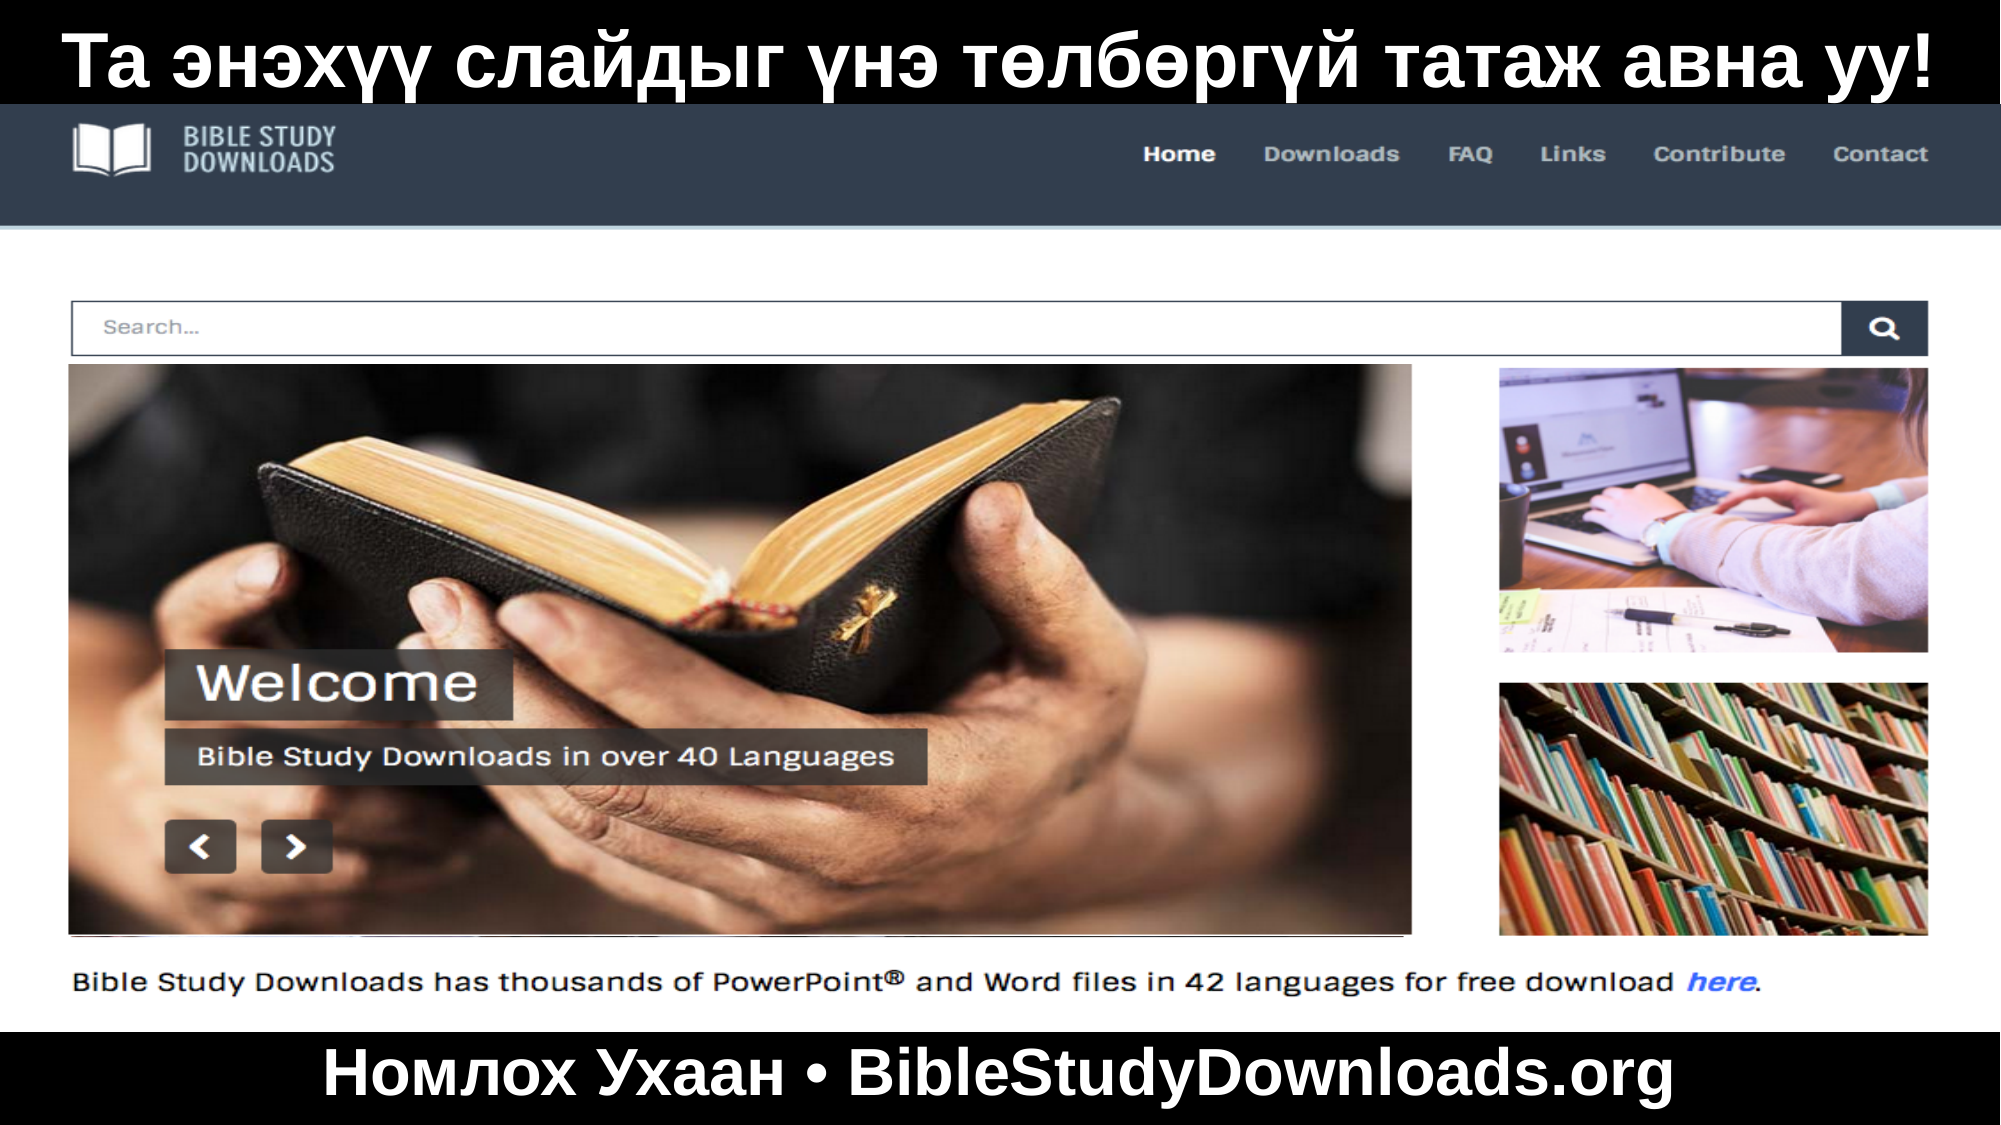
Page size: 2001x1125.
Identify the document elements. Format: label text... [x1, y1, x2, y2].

title Номлох Ухаан • BibleStudyDownloads.org [0, 1043, 2000, 1125]
text_box Та энэхүү слайдыг үнэ төлбөргүй татаж авна уу! [0, 0, 2000, 100]
picture [0, 104, 2001, 1032]
